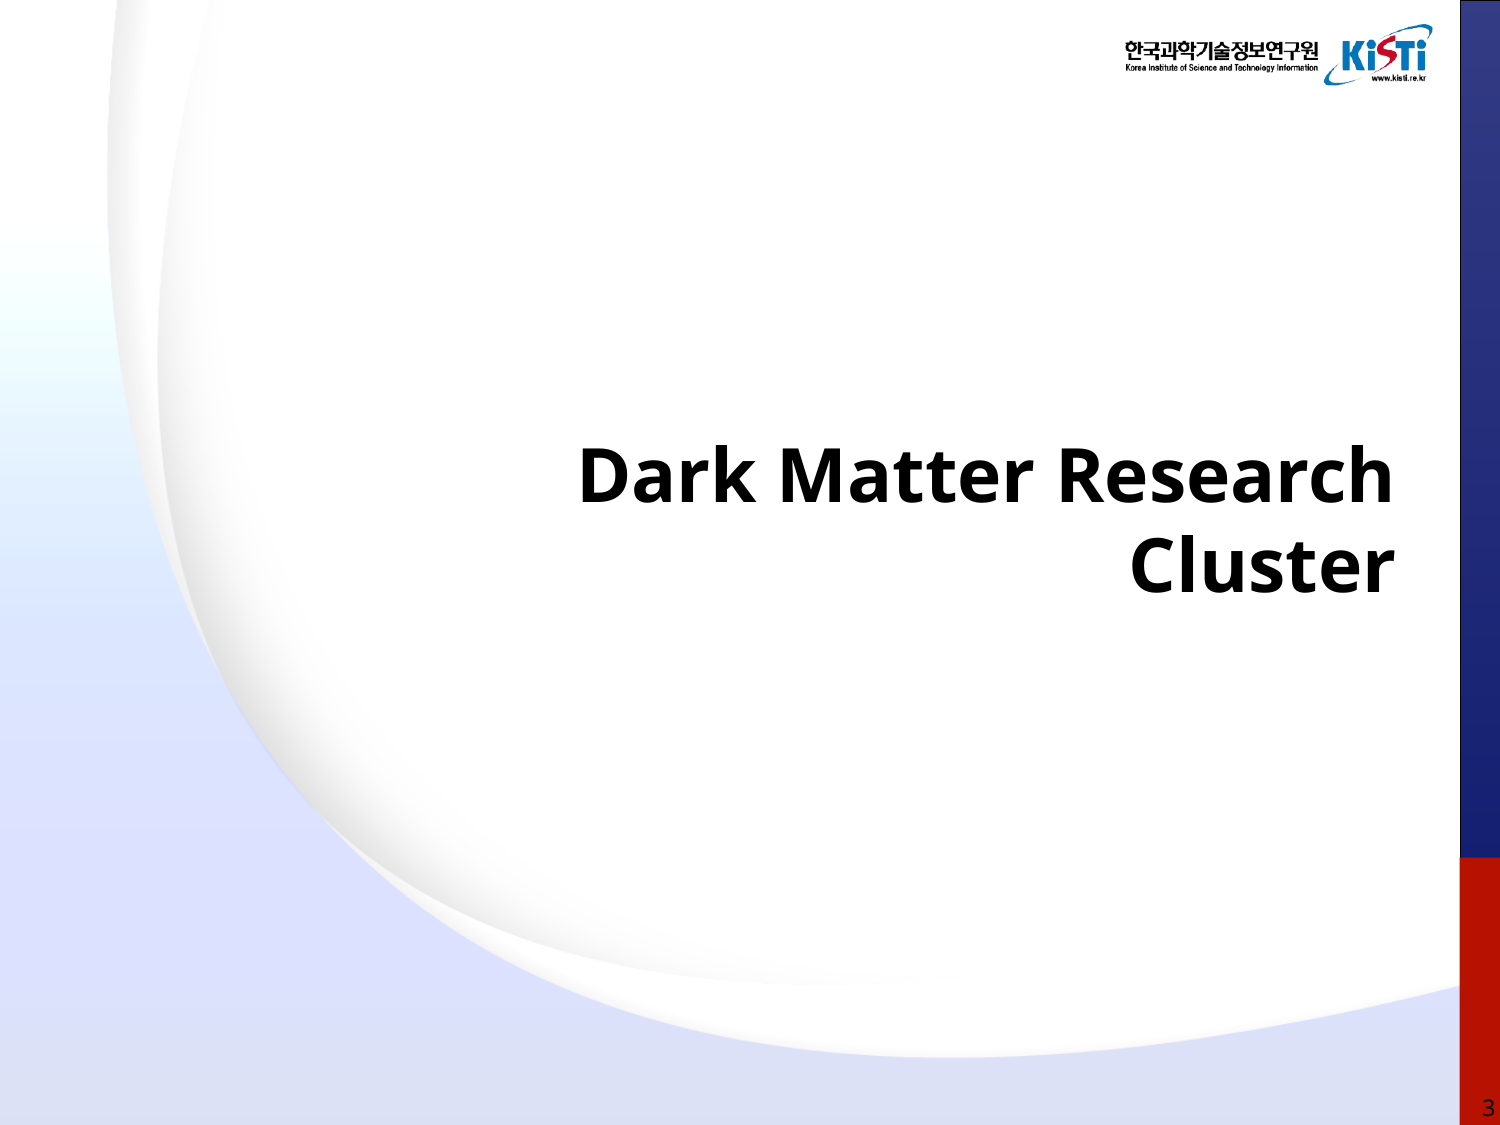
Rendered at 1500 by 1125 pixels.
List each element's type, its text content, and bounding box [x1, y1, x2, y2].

picture [1116, 8, 1448, 95]
title Dark Matter Research Cluster [489, 444, 1412, 591]
slide_number 2 [1160, 1085, 1500, 1125]
